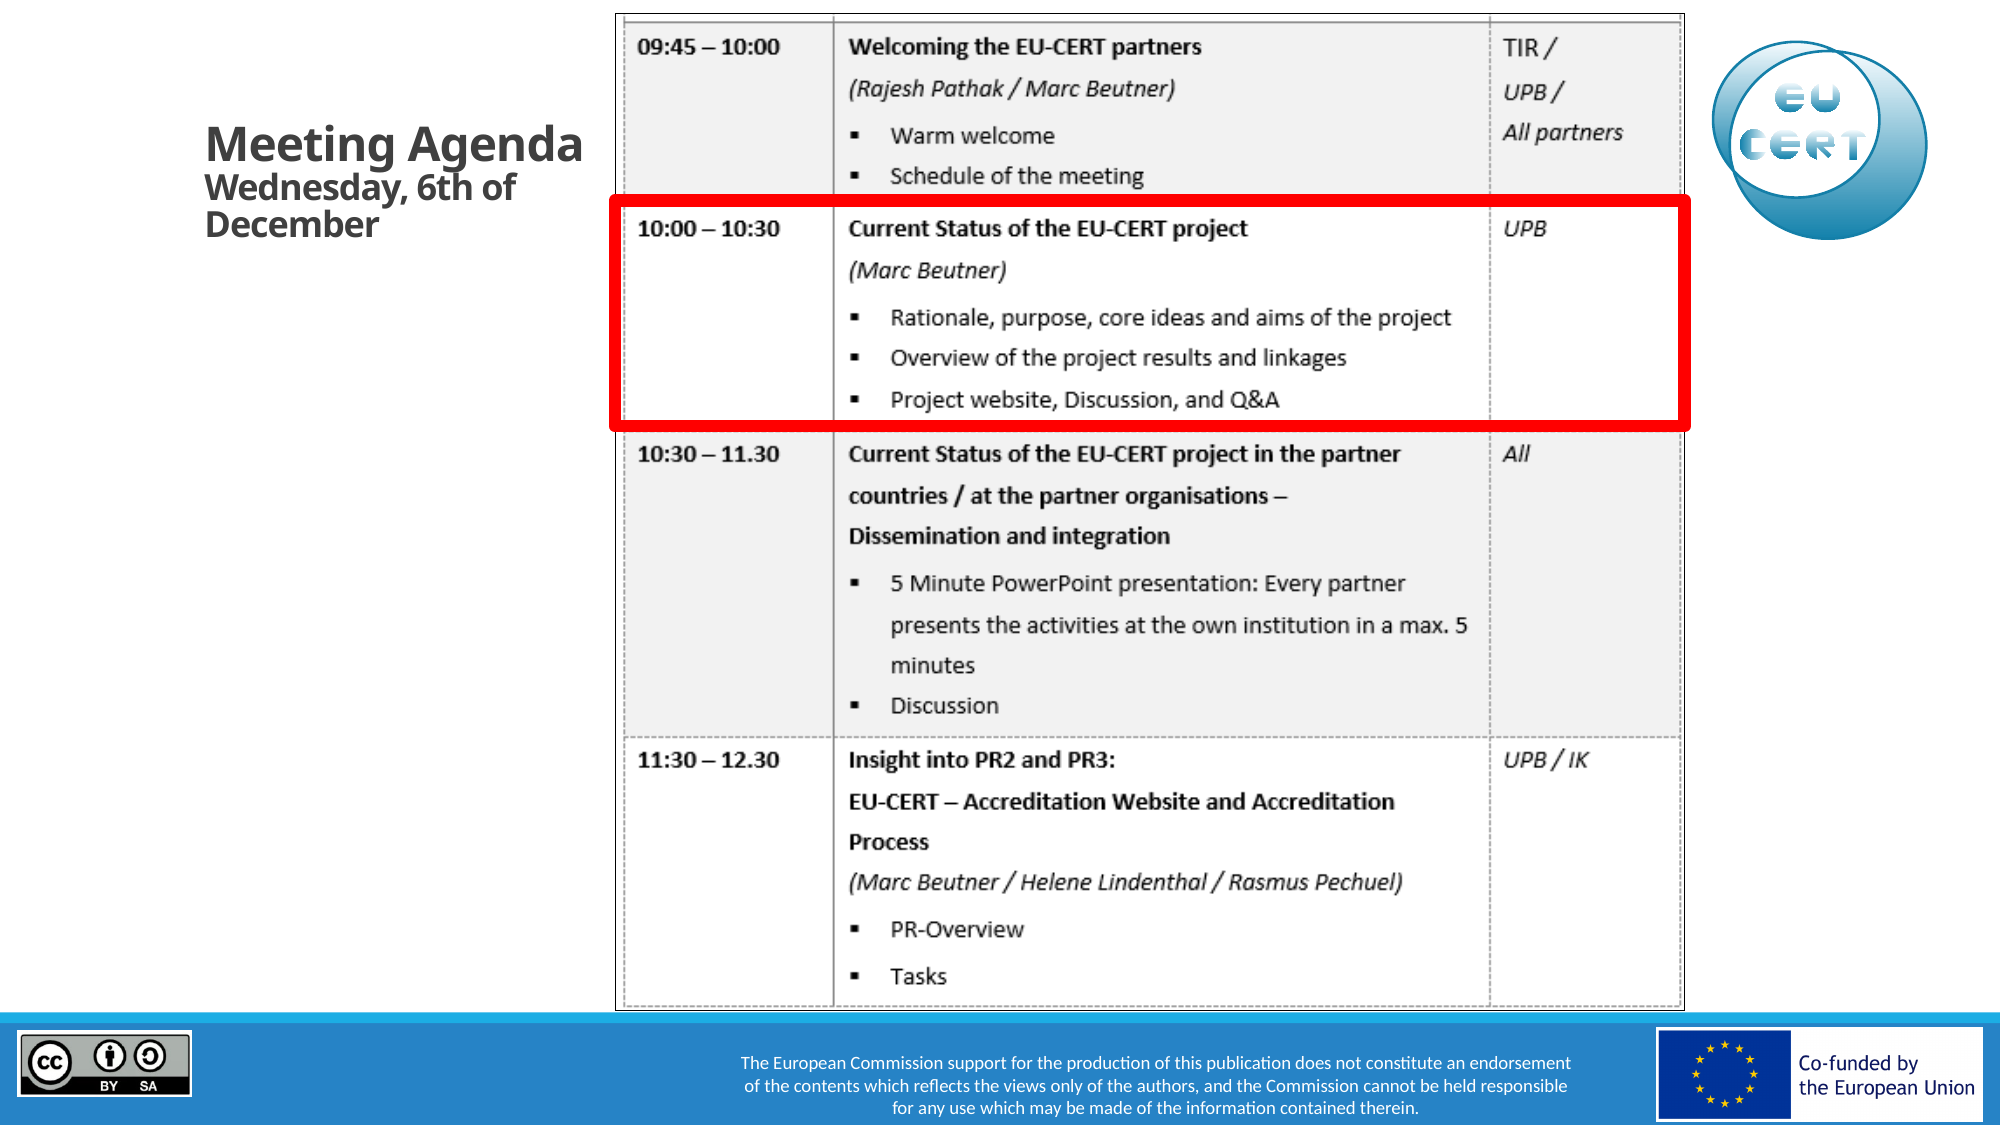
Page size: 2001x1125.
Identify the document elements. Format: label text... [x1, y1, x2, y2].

picture [17, 1030, 192, 1097]
title Meeting Agenda Wednesday, 6th of December [189, 114, 611, 252]
picture [614, 13, 1686, 1011]
picture [1656, 1027, 1983, 1122]
